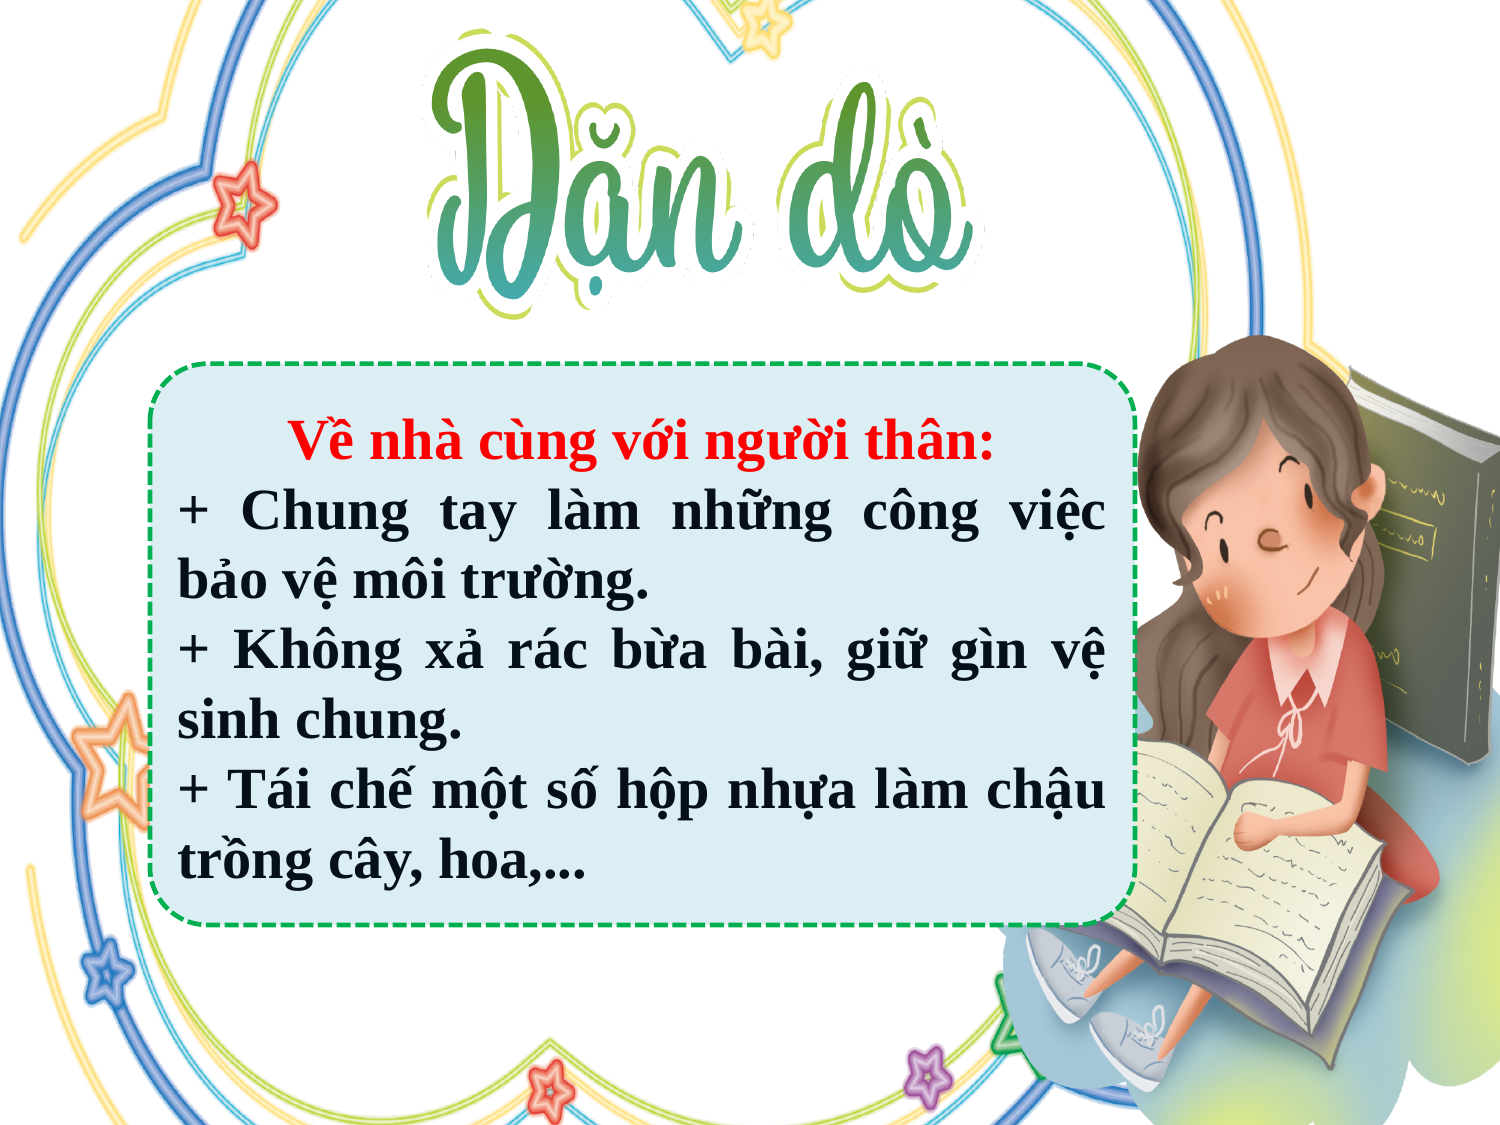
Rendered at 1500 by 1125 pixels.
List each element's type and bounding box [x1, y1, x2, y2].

text_box [149, 363, 1136, 926]
picture [0, 0, 1500, 1125]
